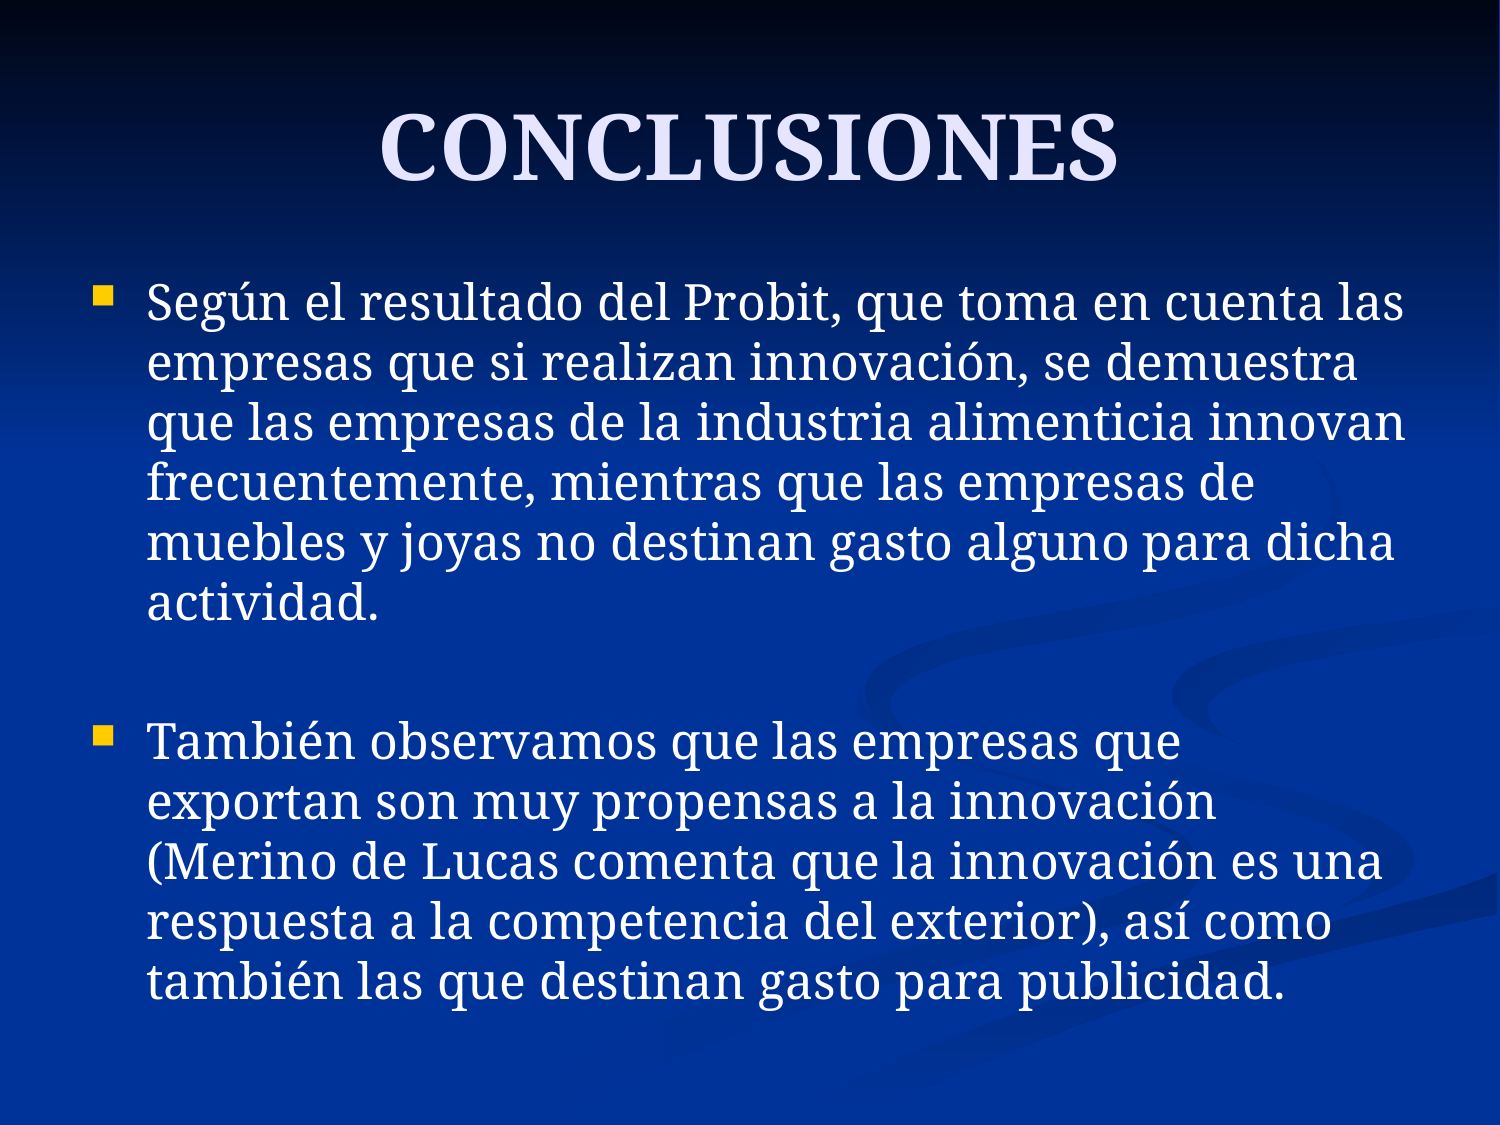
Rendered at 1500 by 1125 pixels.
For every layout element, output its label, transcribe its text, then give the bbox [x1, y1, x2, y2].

title CONCLUSIONES [74, 49, 1426, 238]
list Según el resultado del Probit, que toma en cuenta las empresas que si realizan innovación, se demuestra que las empresas de la industria alimenticia innovan frecuentemente, mientras que las empresas de muebles y joyas no destinan gasto alguno para dicha actividad. También observamos que las empresas que exportan son muy propensas a la innovación (Merino de Lucas comenta que la innovación es una respuesta a la competencia del exterior), así como también las que destinan gasto para publicidad. [74, 262, 1426, 1072]
